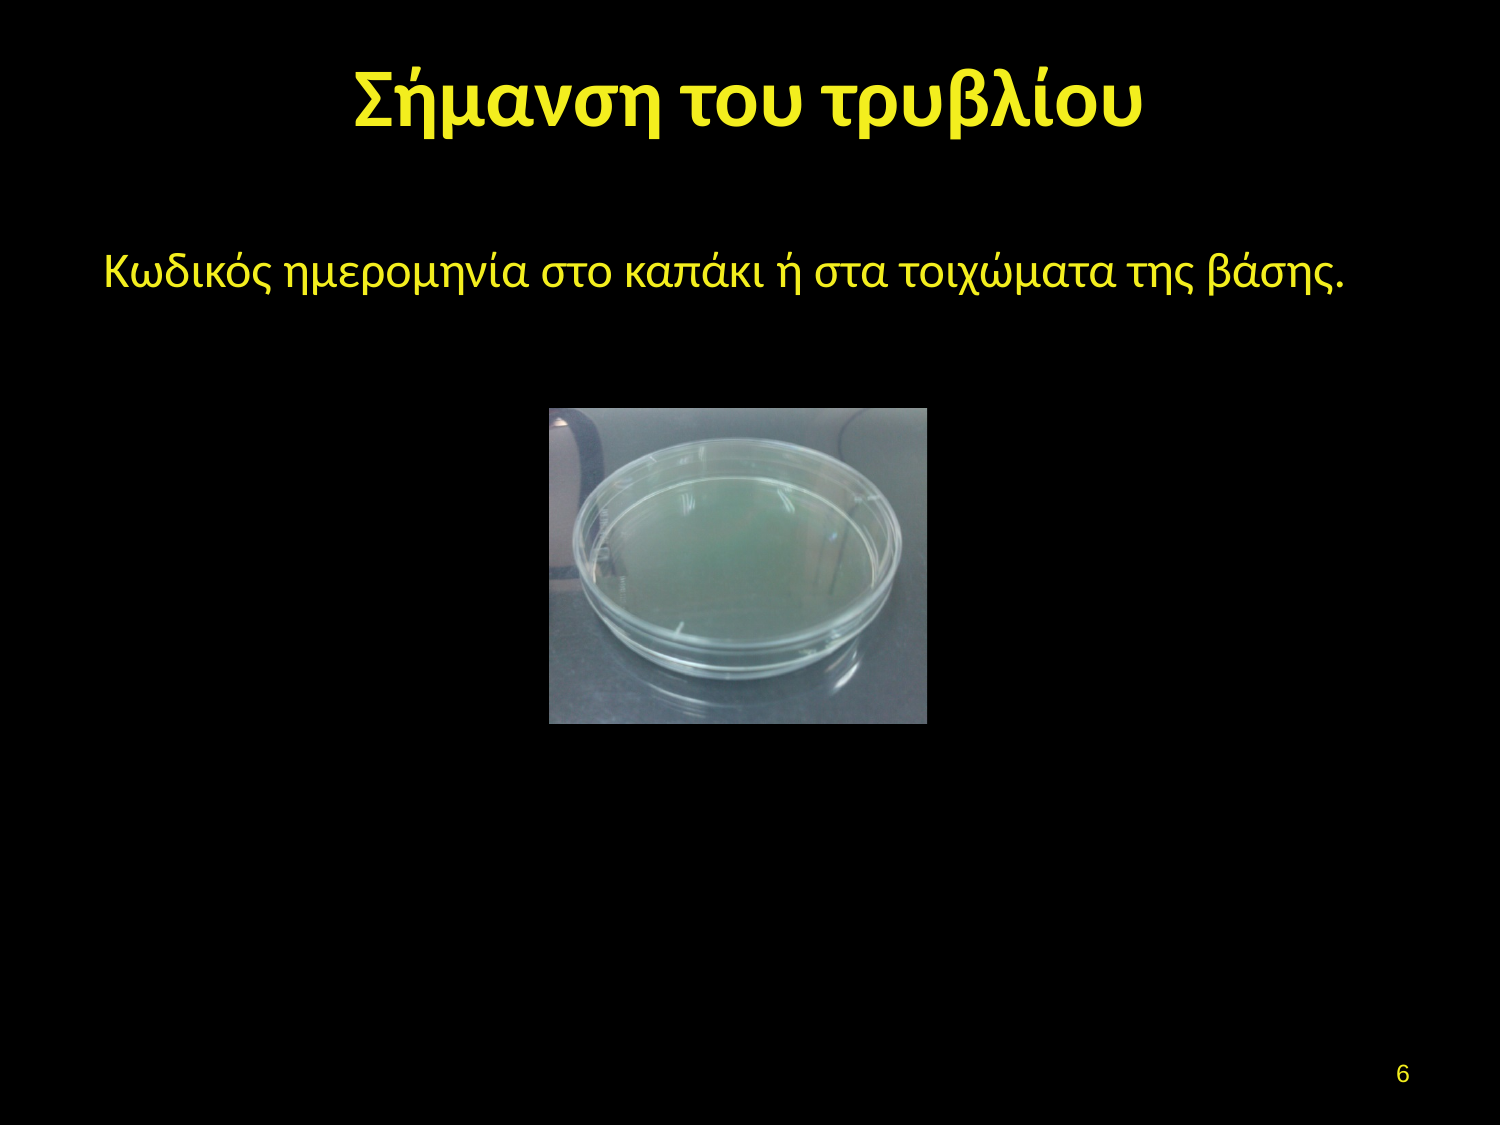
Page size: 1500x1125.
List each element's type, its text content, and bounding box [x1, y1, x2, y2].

list Κωδικός ημερομηνία στο καπάκι ή στα τοιχώματα της βάσης. [88, 229, 1439, 360]
picture [548, 408, 928, 724]
slide_number 5 [1074, 1042, 1425, 1103]
title Σήμανση του τρυβλίου [0, 19, 1500, 169]
